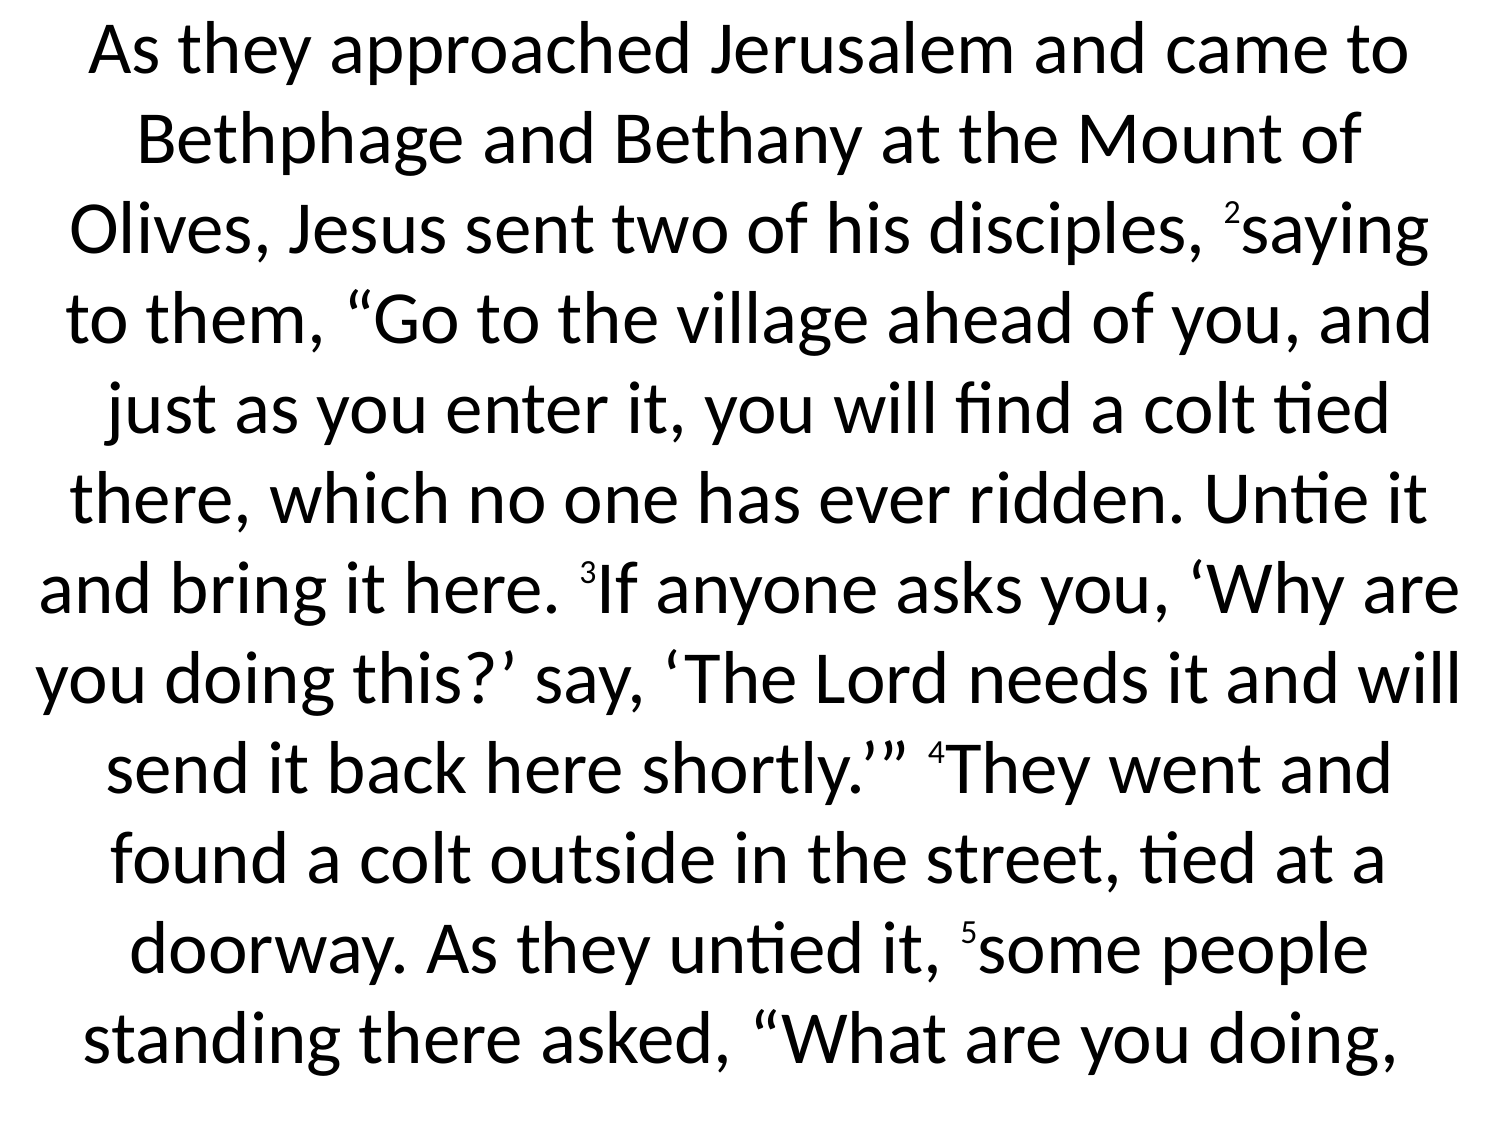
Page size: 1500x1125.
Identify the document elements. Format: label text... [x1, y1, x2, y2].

text_box As they approached Jerusalem and came to Bethphage and Bethany at the Mount of Olives, Jesus sent two of his disciples, 2saying to them, “Go to the village ahead of you, and just as you enter it, you will find a colt tied there, which no one has ever ridden. Untie it and bring it here. 3If anyone asks you, ‘Why are you doing this?’ say, ‘The Lord needs it and will send it back here shortly.’” 4They went and found a colt outside in the street, tied at a doorway. As they untied it, 5some people standing there asked, “What are you doing, [20, 0, 1480, 1086]
